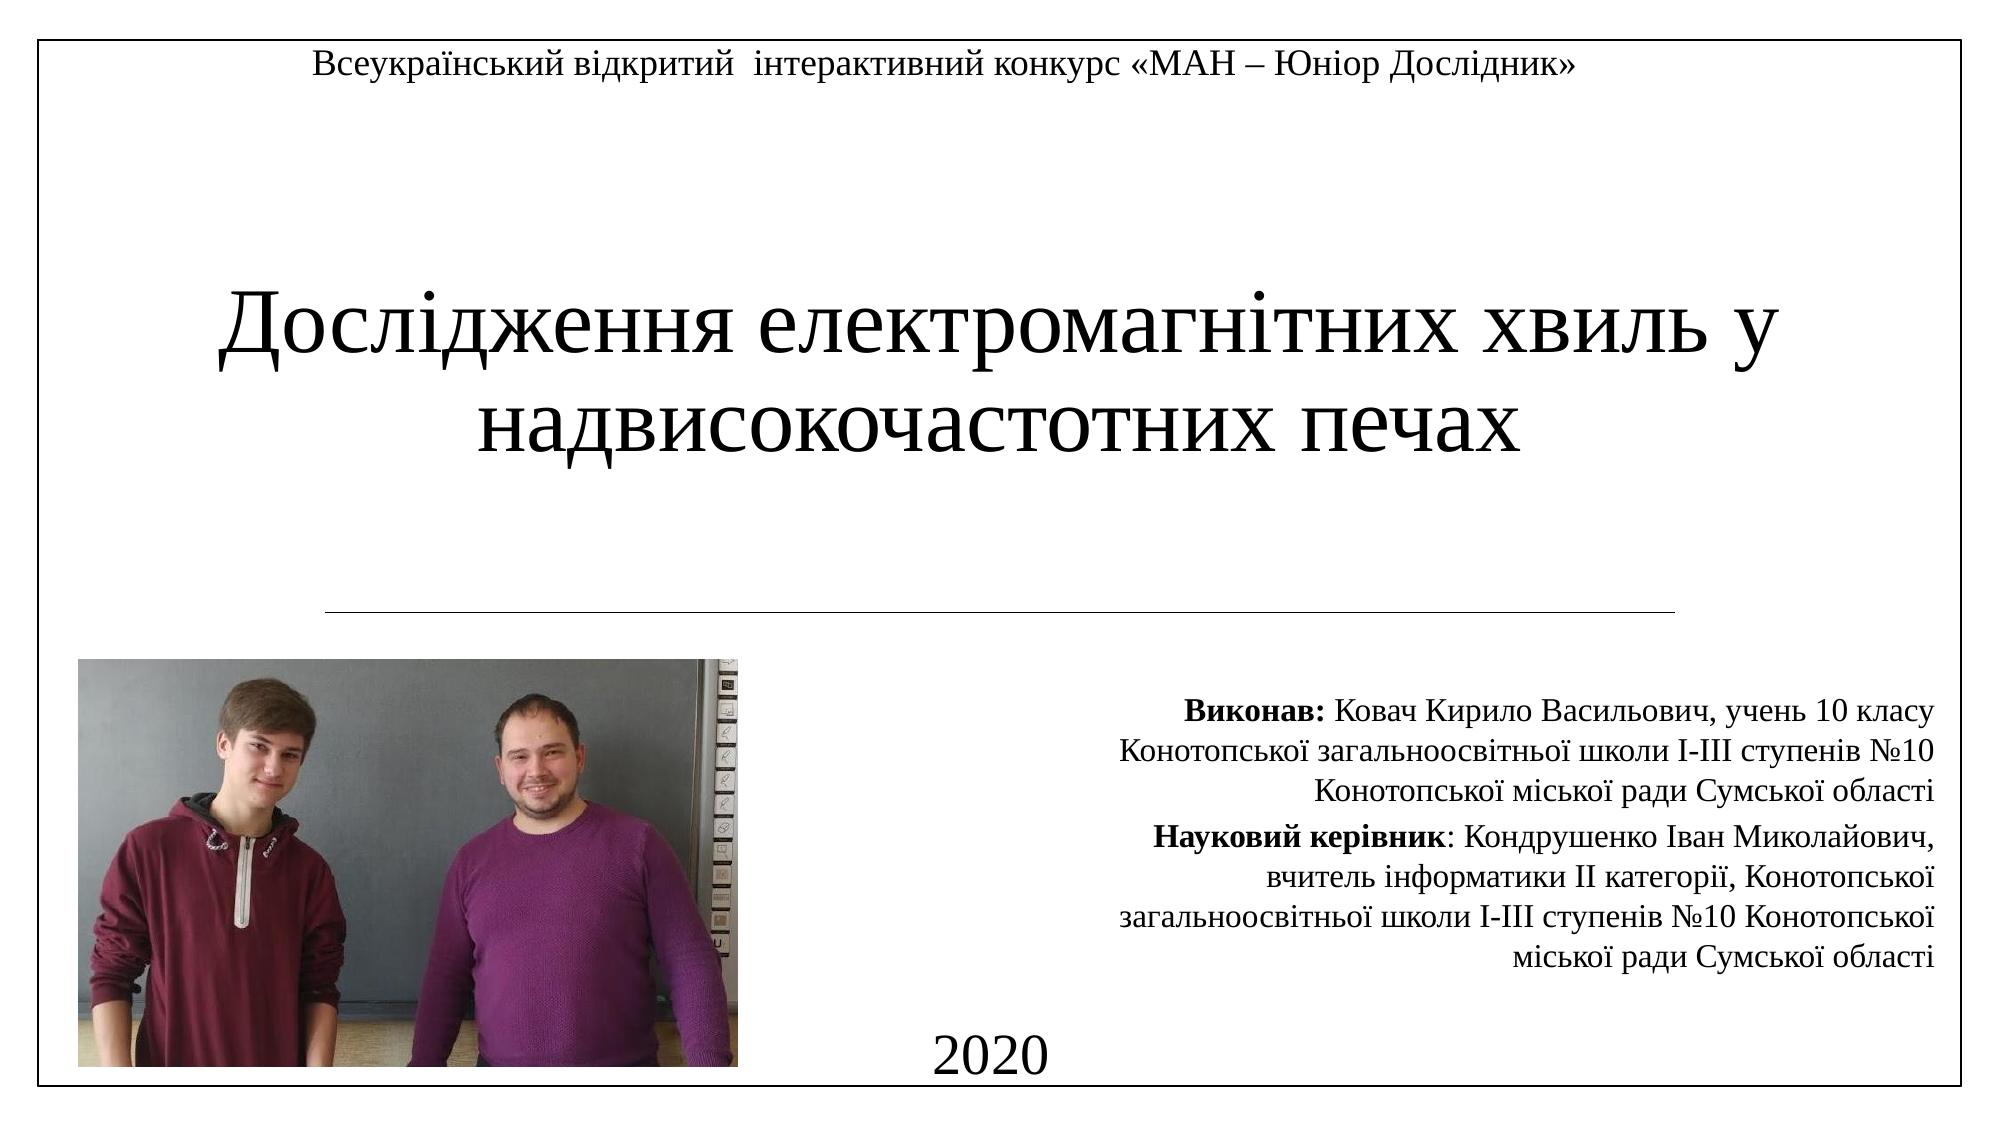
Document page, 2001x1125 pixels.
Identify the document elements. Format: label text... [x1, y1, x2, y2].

text_box Виконав: Ковач Кирило Васильович, учень 10 класу Конотопської загальноосвітньої школи І-ІІІ ступенів №10 Конотопської міської ради Сумської області Науковий керівник: Кондрушенко Іван Миколайович, вчитель інформатики ІІ категорії, Конотопської загальноосвітньої школи І-ІІІ ступенів №10 Конотопської міської ради Сумської області [1060, 680, 1947, 1125]
picture [78, 659, 738, 1067]
text_box Всеукраїнський відкритий інтерактивний конкурс «МАН – Юніор Дослідник» [297, 30, 1703, 90]
text_box Дослідження електромагнітних хвиль у надвисокочастотних печах [137, 262, 1863, 480]
text_box 2020 [917, 1008, 1082, 1094]
